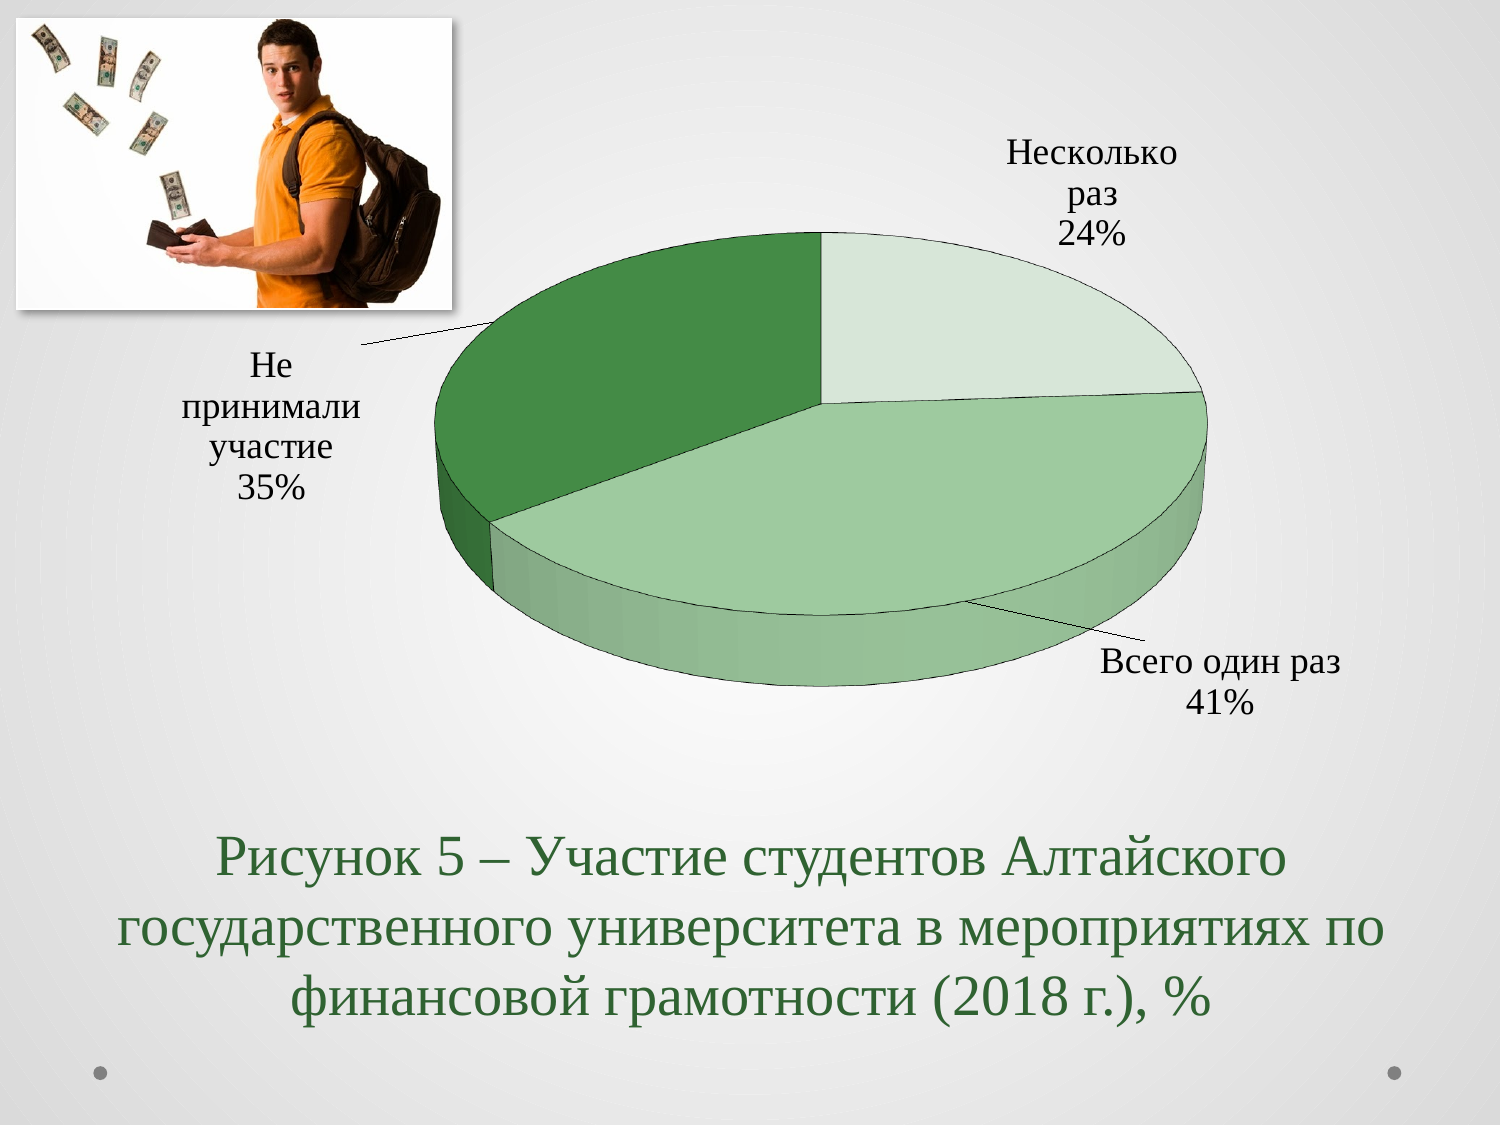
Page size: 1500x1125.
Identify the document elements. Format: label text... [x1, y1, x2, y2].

picture [17, 18, 452, 309]
title Рисунок 5 – Участие студентов Алтайского государственного университета в мероприятиях по финансовой грамотности (2018 г.), % [76, 775, 1427, 1035]
chart [123, 101, 1341, 811]
